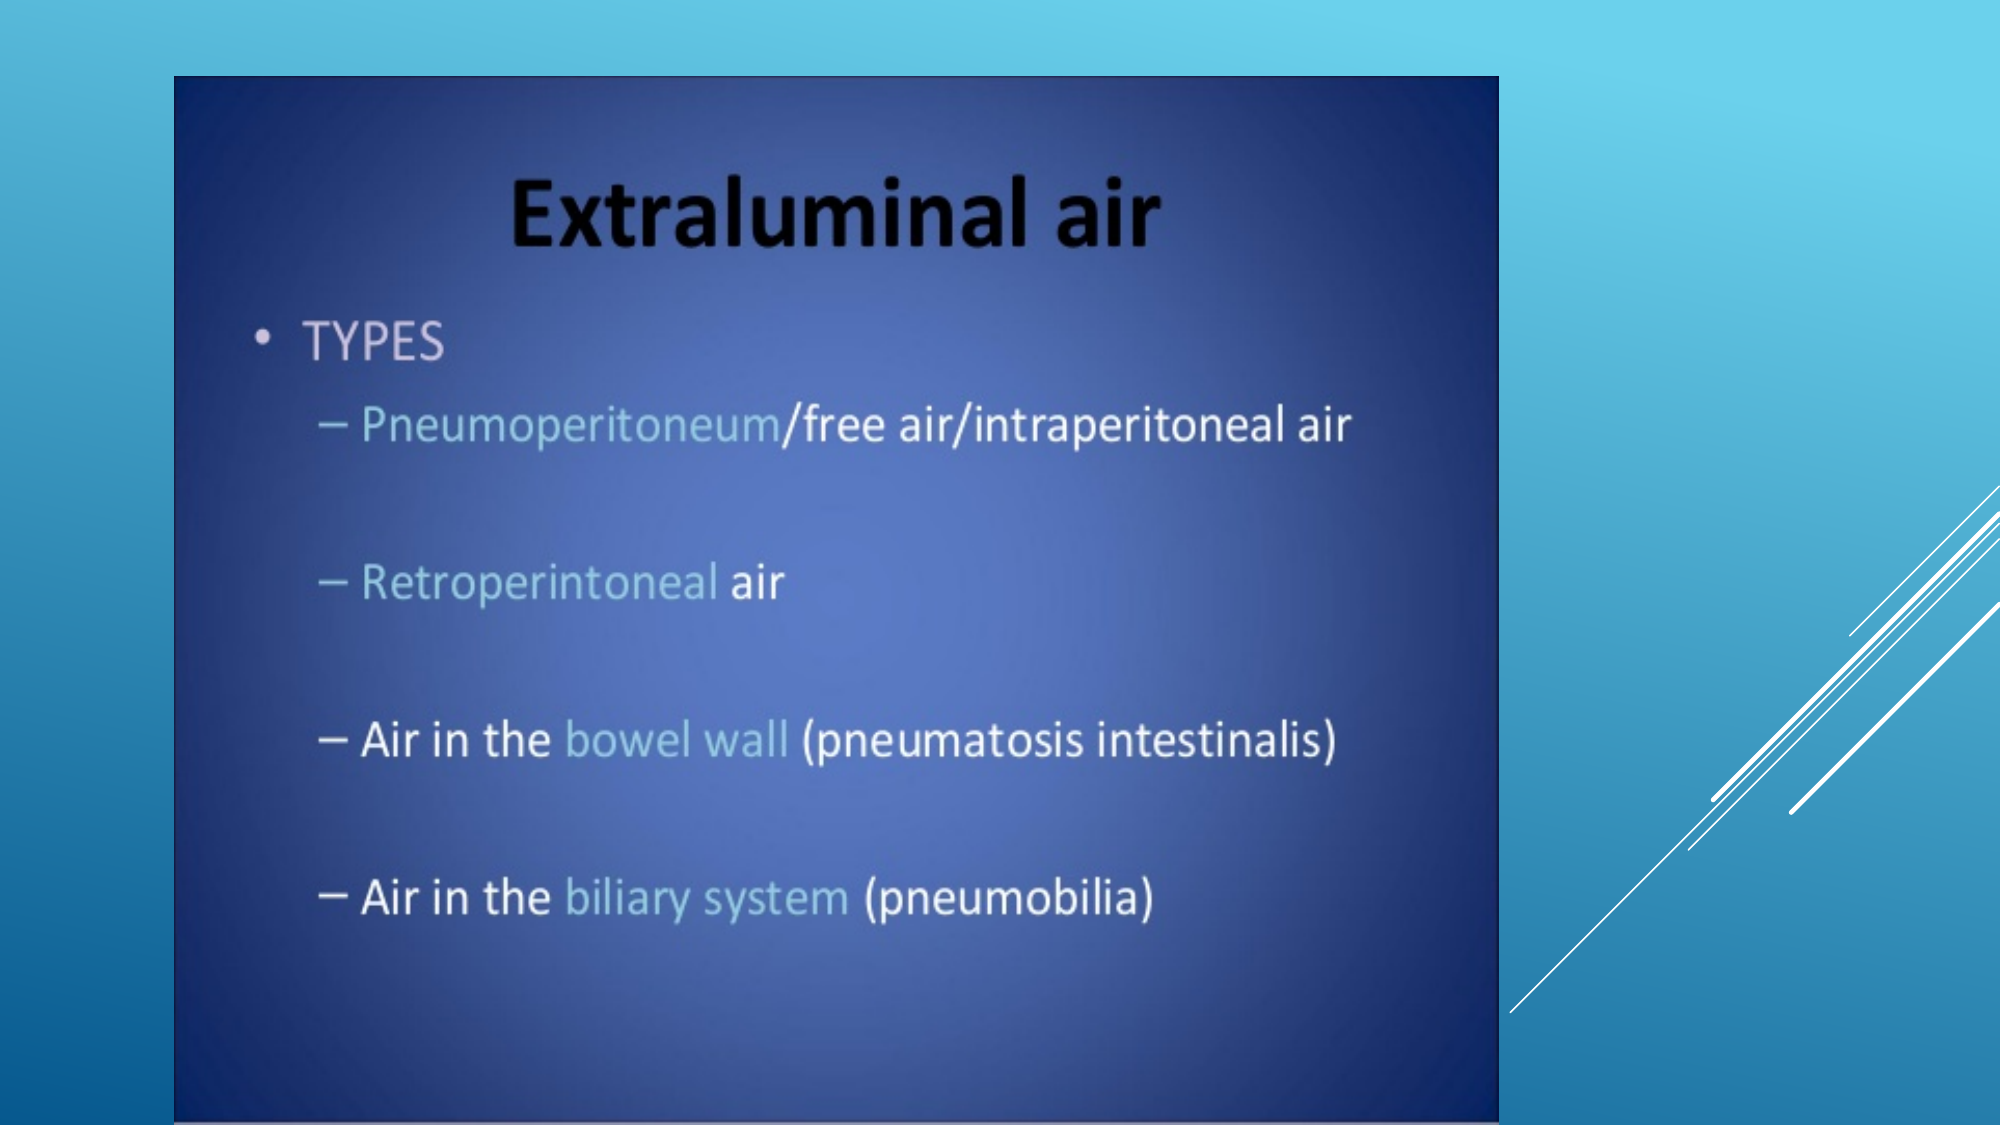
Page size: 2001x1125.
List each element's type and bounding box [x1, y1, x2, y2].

picture [173, 76, 1499, 1125]
